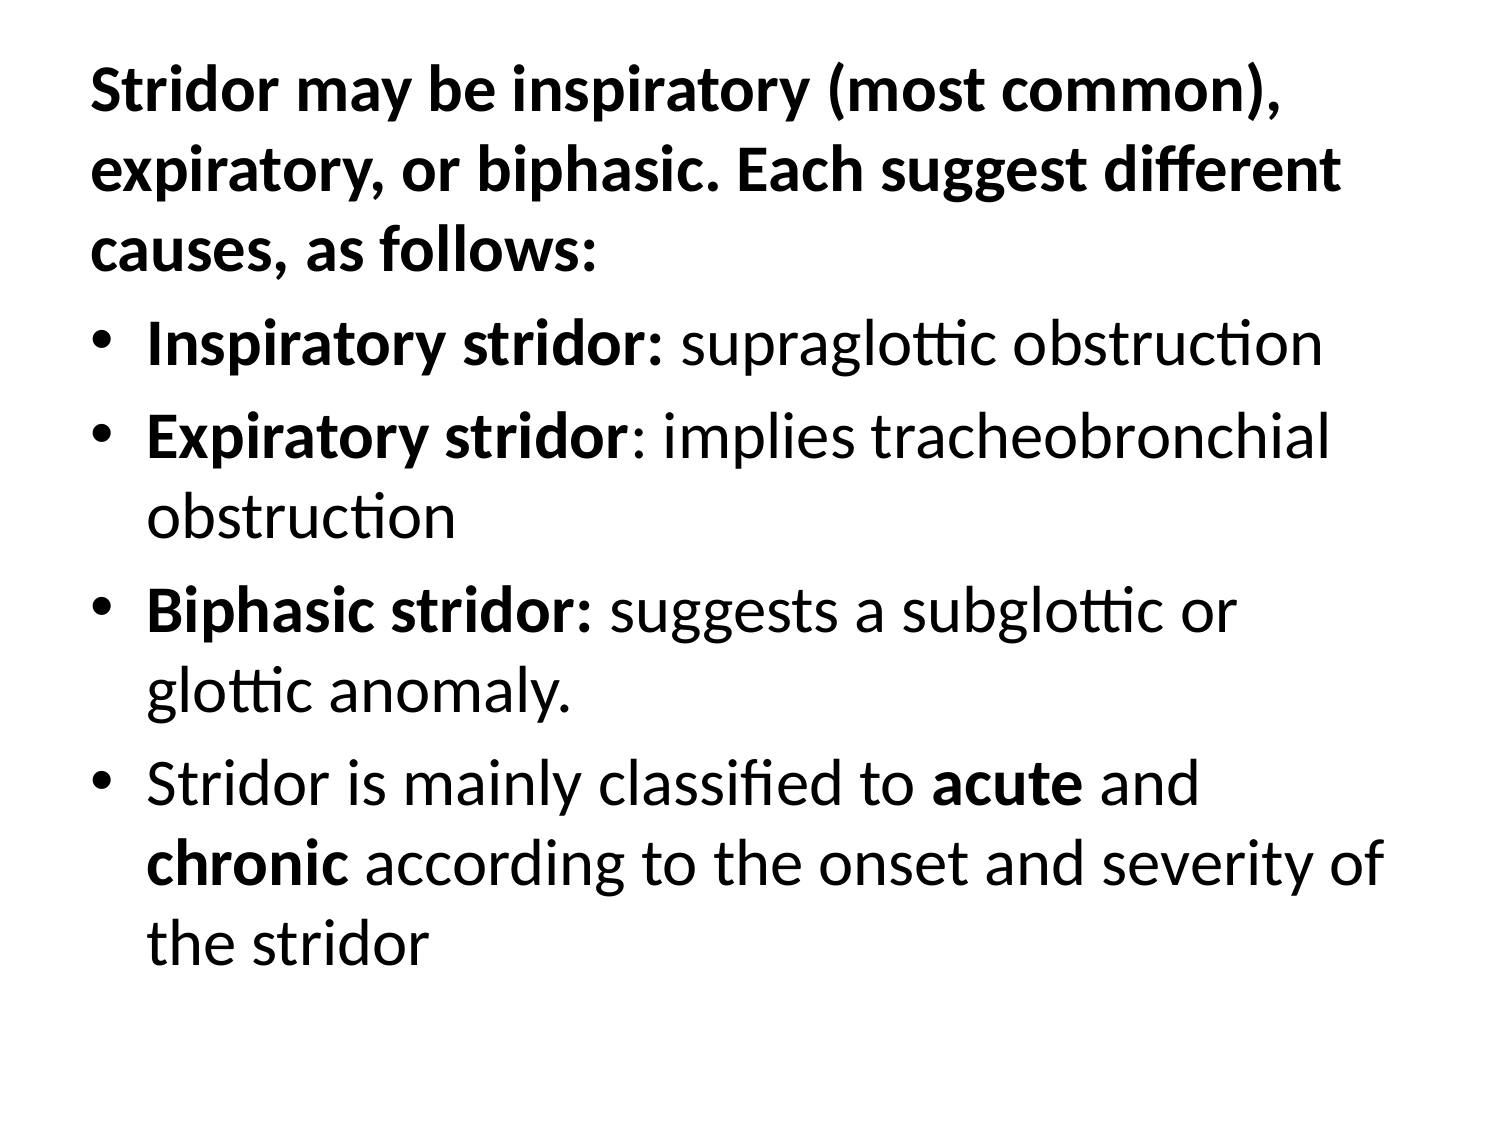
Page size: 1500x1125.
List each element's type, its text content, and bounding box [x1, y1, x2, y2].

list Stridor may be inspiratory (most common), expiratory, or biphasic. Each suggest different causes, as follows: Inspiratory stridor: supraglottic obstruction Expiratory stridor: implies tracheobronchial obstruction Biphasic stridor: suggests a subglottic or glottic anomaly. Stridor is mainly classified to acute and chronic according to the onset and severity of the stridor [75, 37, 1425, 1000]
